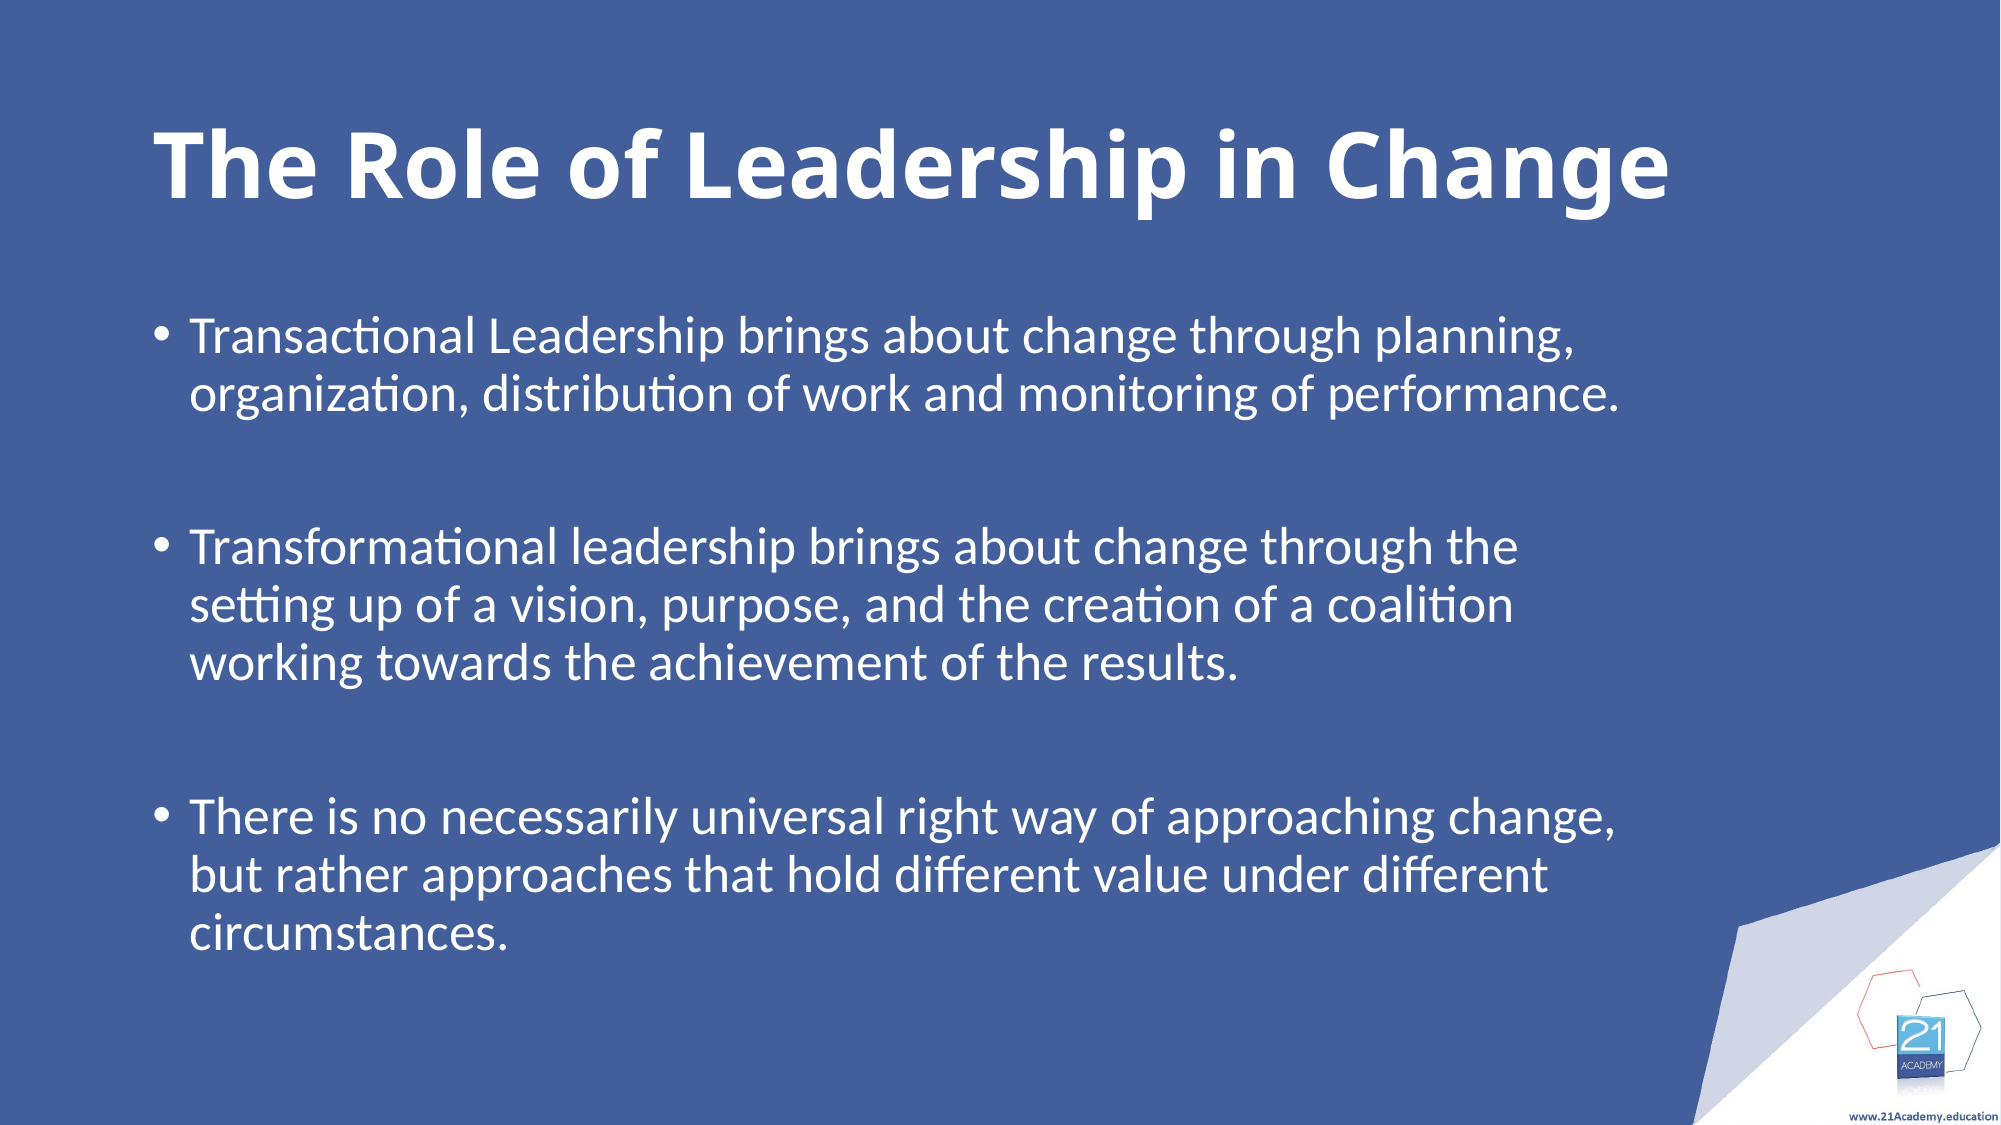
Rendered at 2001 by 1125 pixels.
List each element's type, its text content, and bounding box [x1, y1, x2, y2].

list Transactional Leadership brings about change through planning, organization, distribution of work and monitoring of performance. Transformational leadership brings about change through the setting up of a vision, purpose, and the creation of a coalition working towards the achievement of the results. There is no necessarily universal right way of approaching change, but rather approaches that hold different value under different circumstances. [137, 299, 1665, 1014]
title The Role of Leadership in Change [137, 59, 1863, 278]
picture [1605, 843, 2000, 1125]
